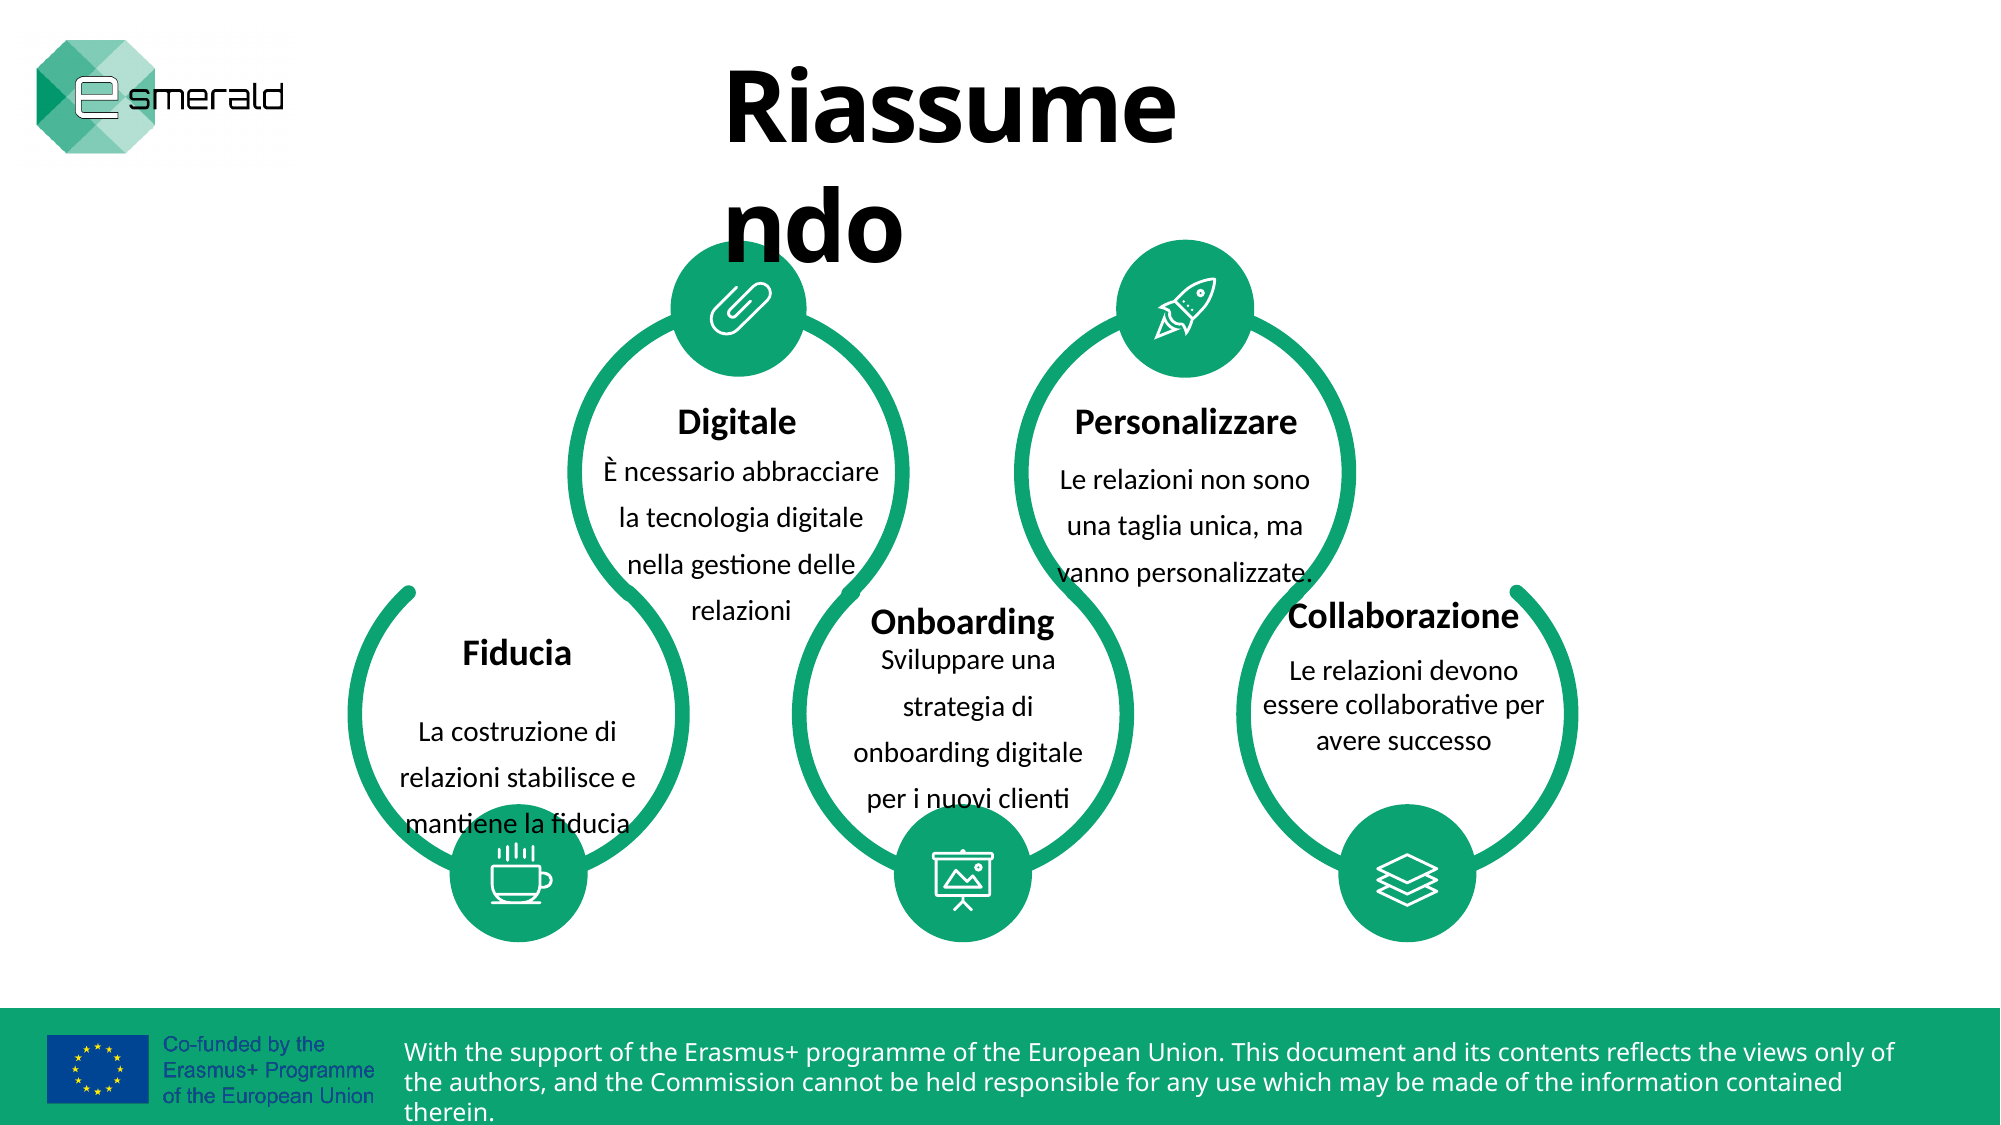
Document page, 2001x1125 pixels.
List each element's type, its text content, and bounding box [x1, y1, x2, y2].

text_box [1021, 240, 1349, 637]
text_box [354, 550, 683, 942]
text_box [799, 550, 1127, 942]
text_box Riassumendo [719, 40, 1229, 283]
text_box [1243, 550, 1572, 942]
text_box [574, 240, 903, 637]
picture [15, 18, 302, 169]
text_box Le relazioni devono essere collaborative per avere successo [1233, 643, 1243, 764]
picture [47, 1035, 374, 1107]
